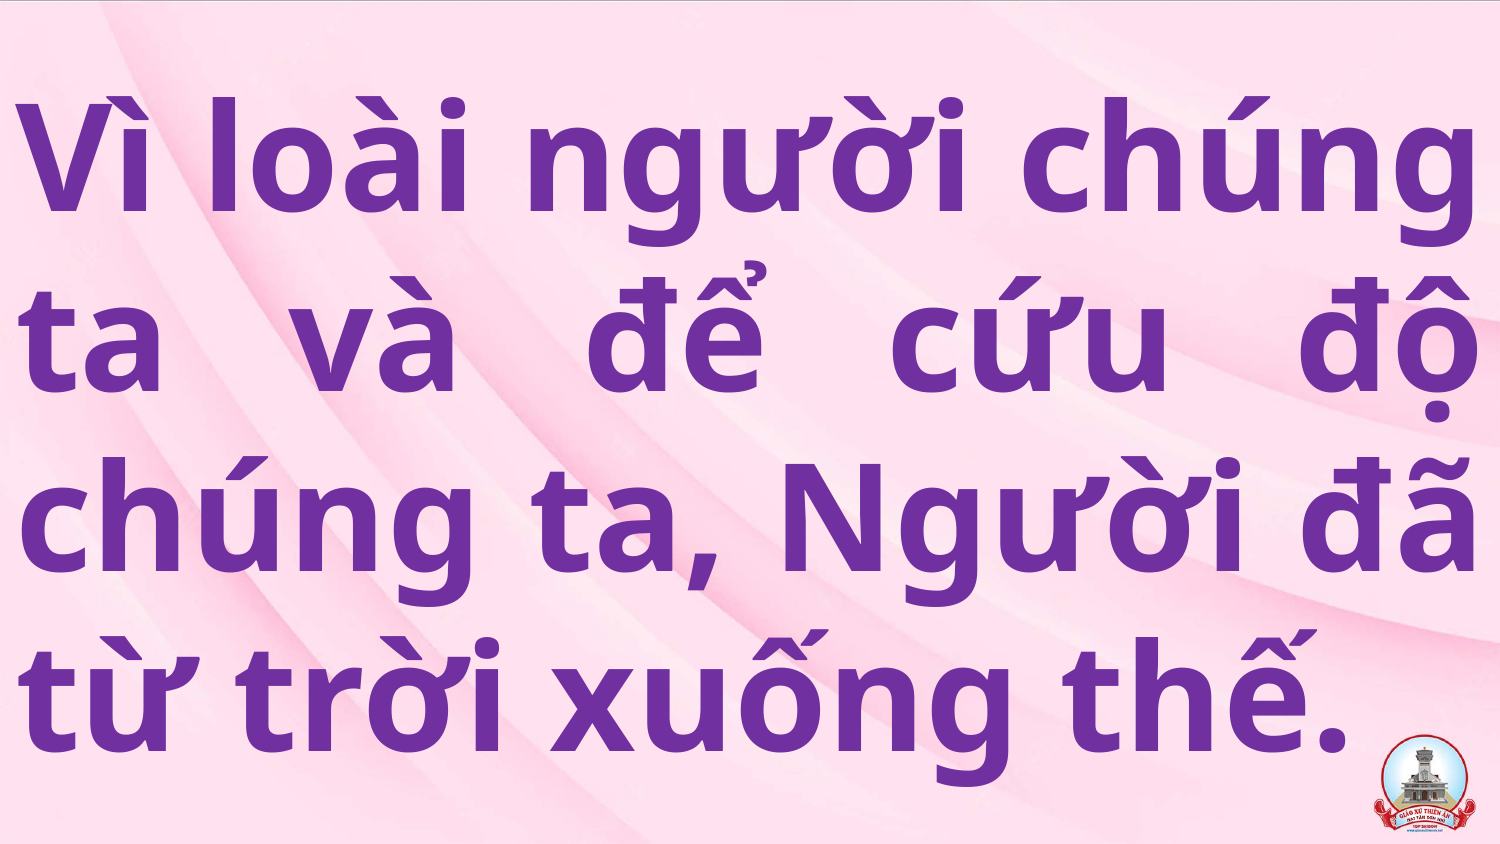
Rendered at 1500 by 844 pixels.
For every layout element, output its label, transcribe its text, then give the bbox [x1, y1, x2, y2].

title Vì loài người chúng ta và để cứu độ chúng ta, Người đã từ trời xuống thế. [0, 0, 1500, 844]
